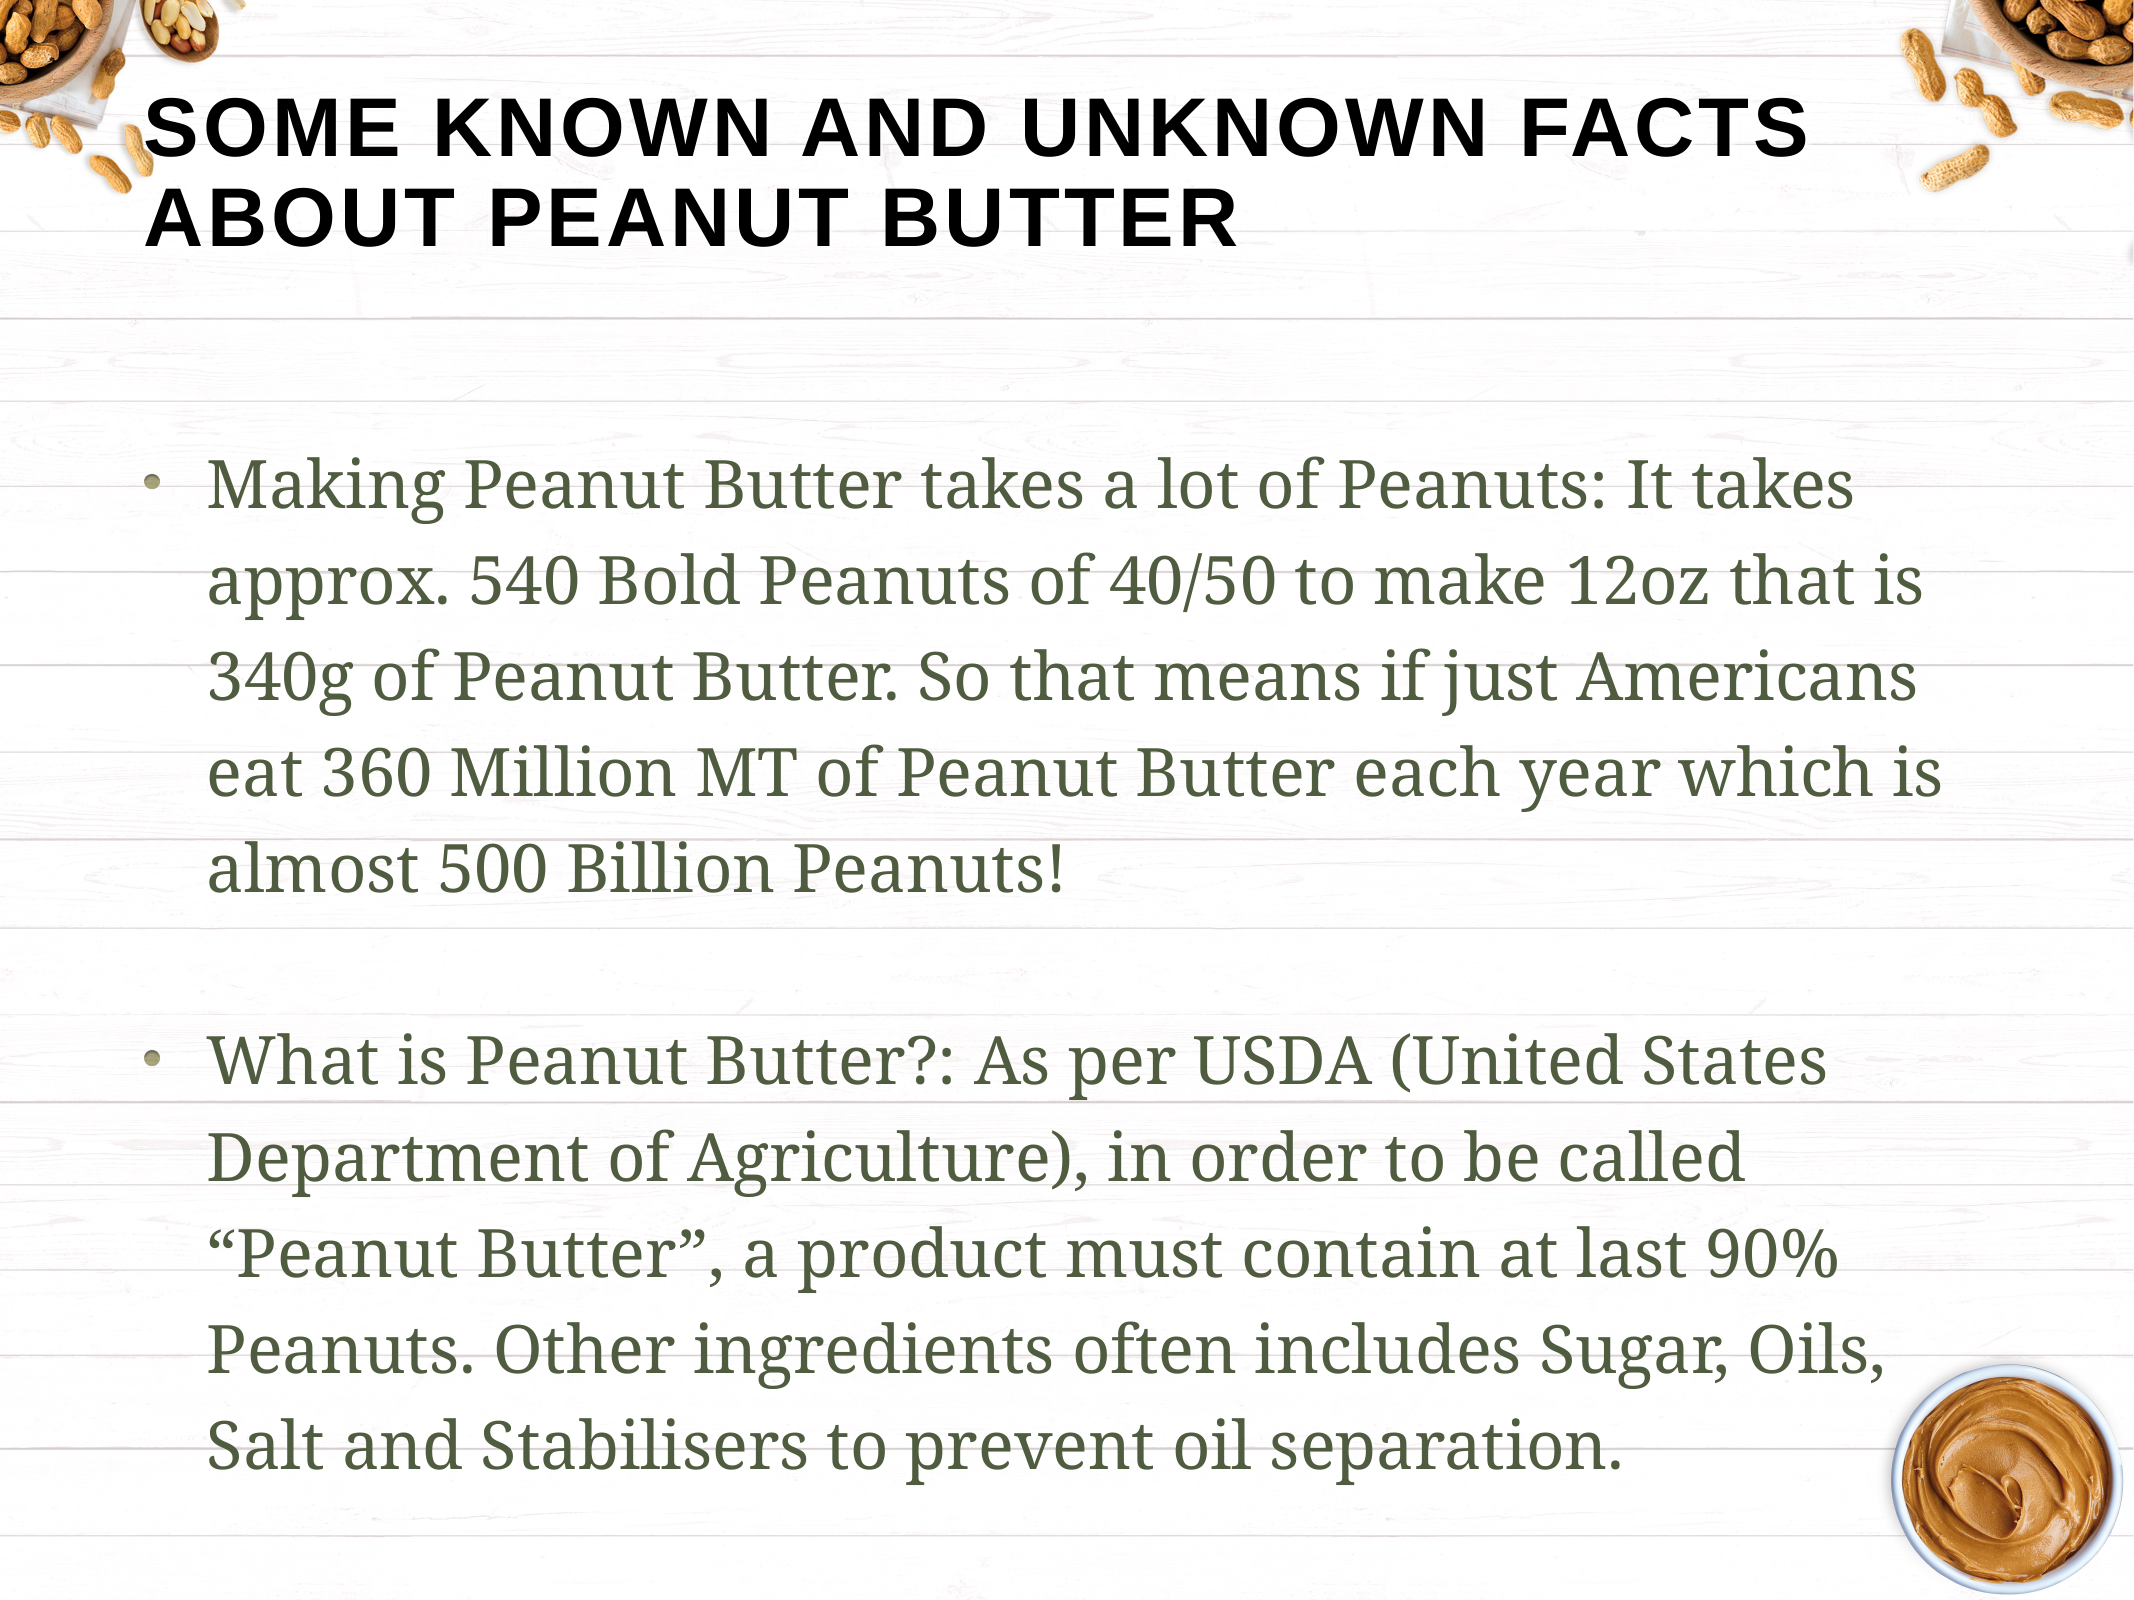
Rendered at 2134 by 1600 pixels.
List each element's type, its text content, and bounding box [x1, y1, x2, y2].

title Some known and unknown facts about peanut butter [134, 7, 1999, 343]
list Making Peanut Butter takes a lot of Peanuts: It takes approx. 540 Bold Peanuts of 40/50 to make 12oz that is 340g of Peanut Butter. So that means if just Americans eat 360 Million MT of Peanut Butter each year which is almost 500 Billion Peanuts! What is Peanut Butter?: As per USDA (United States Department of Agriculture), in order to be called “Peanut Butter”, a product must contain at last 90% Peanuts. Other ingredients often includes Sugar, Oils, Salt and Stabilisers to prevent oil separation. [134, 443, 1999, 1466]
picture [0, 0, 2134, 1600]
